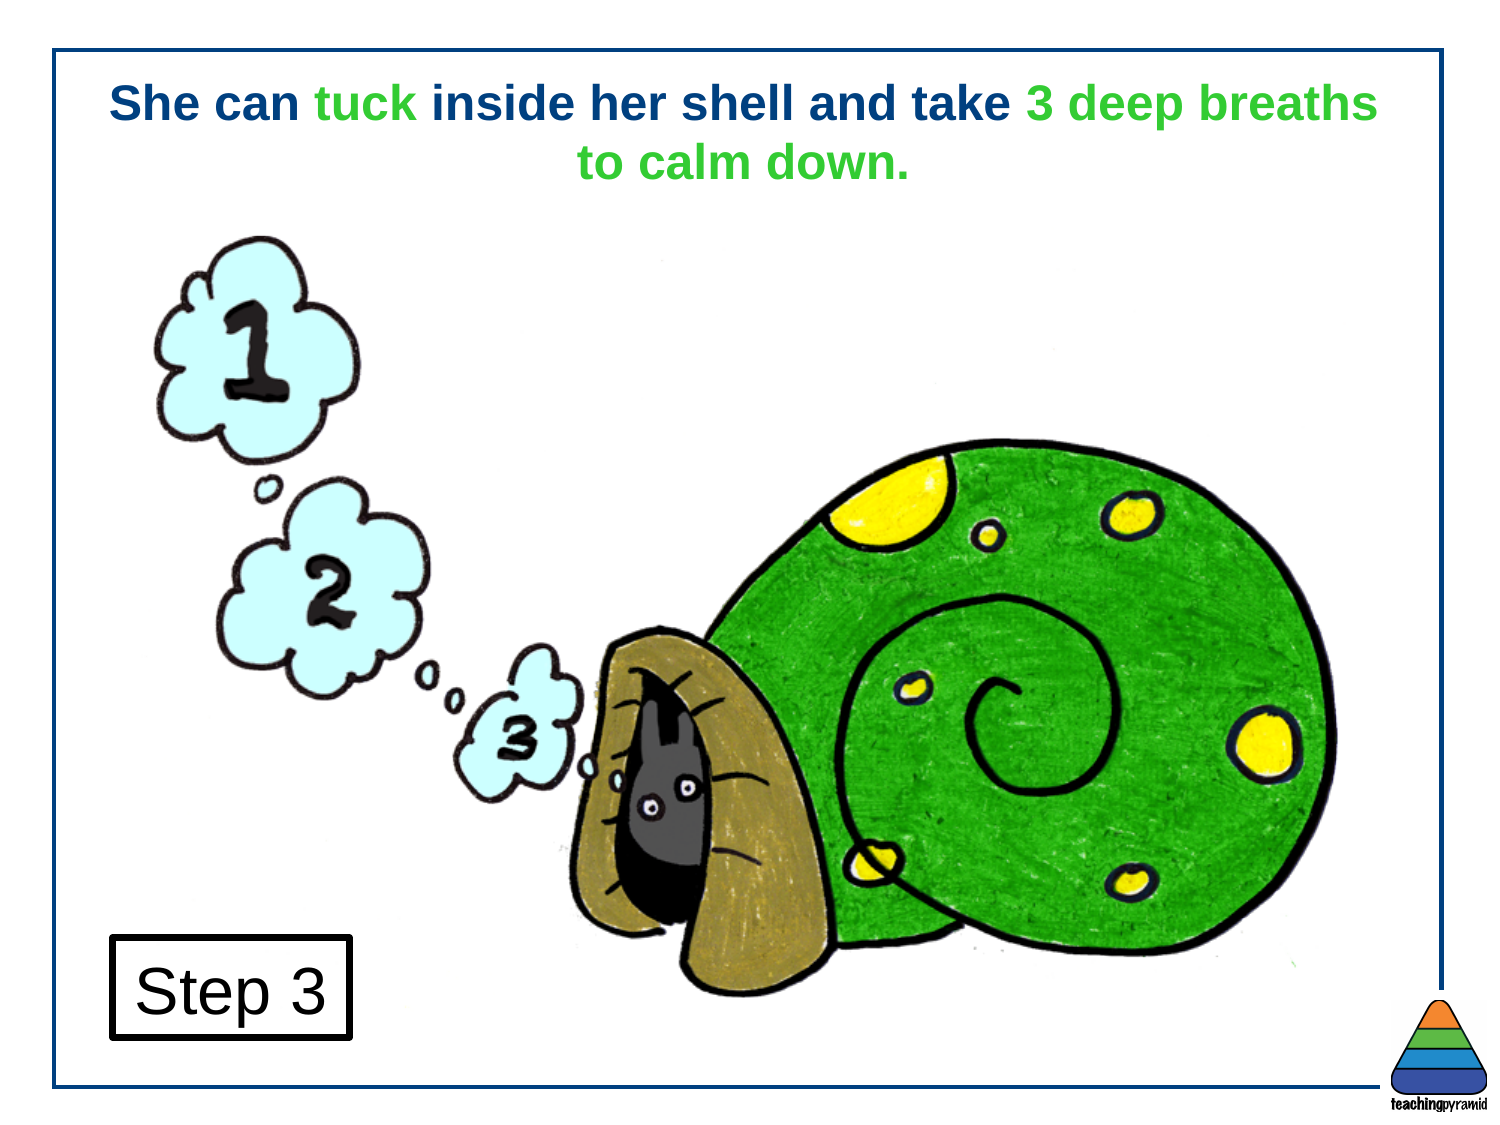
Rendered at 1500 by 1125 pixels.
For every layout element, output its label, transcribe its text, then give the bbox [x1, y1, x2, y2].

picture [1391, 1000, 1487, 1112]
list Step 3 [112, 937, 350, 1038]
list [140, 224, 1348, 1013]
title She can tuck inside her shell and take 3 deep breaths to calm down. [75, 62, 1413, 250]
